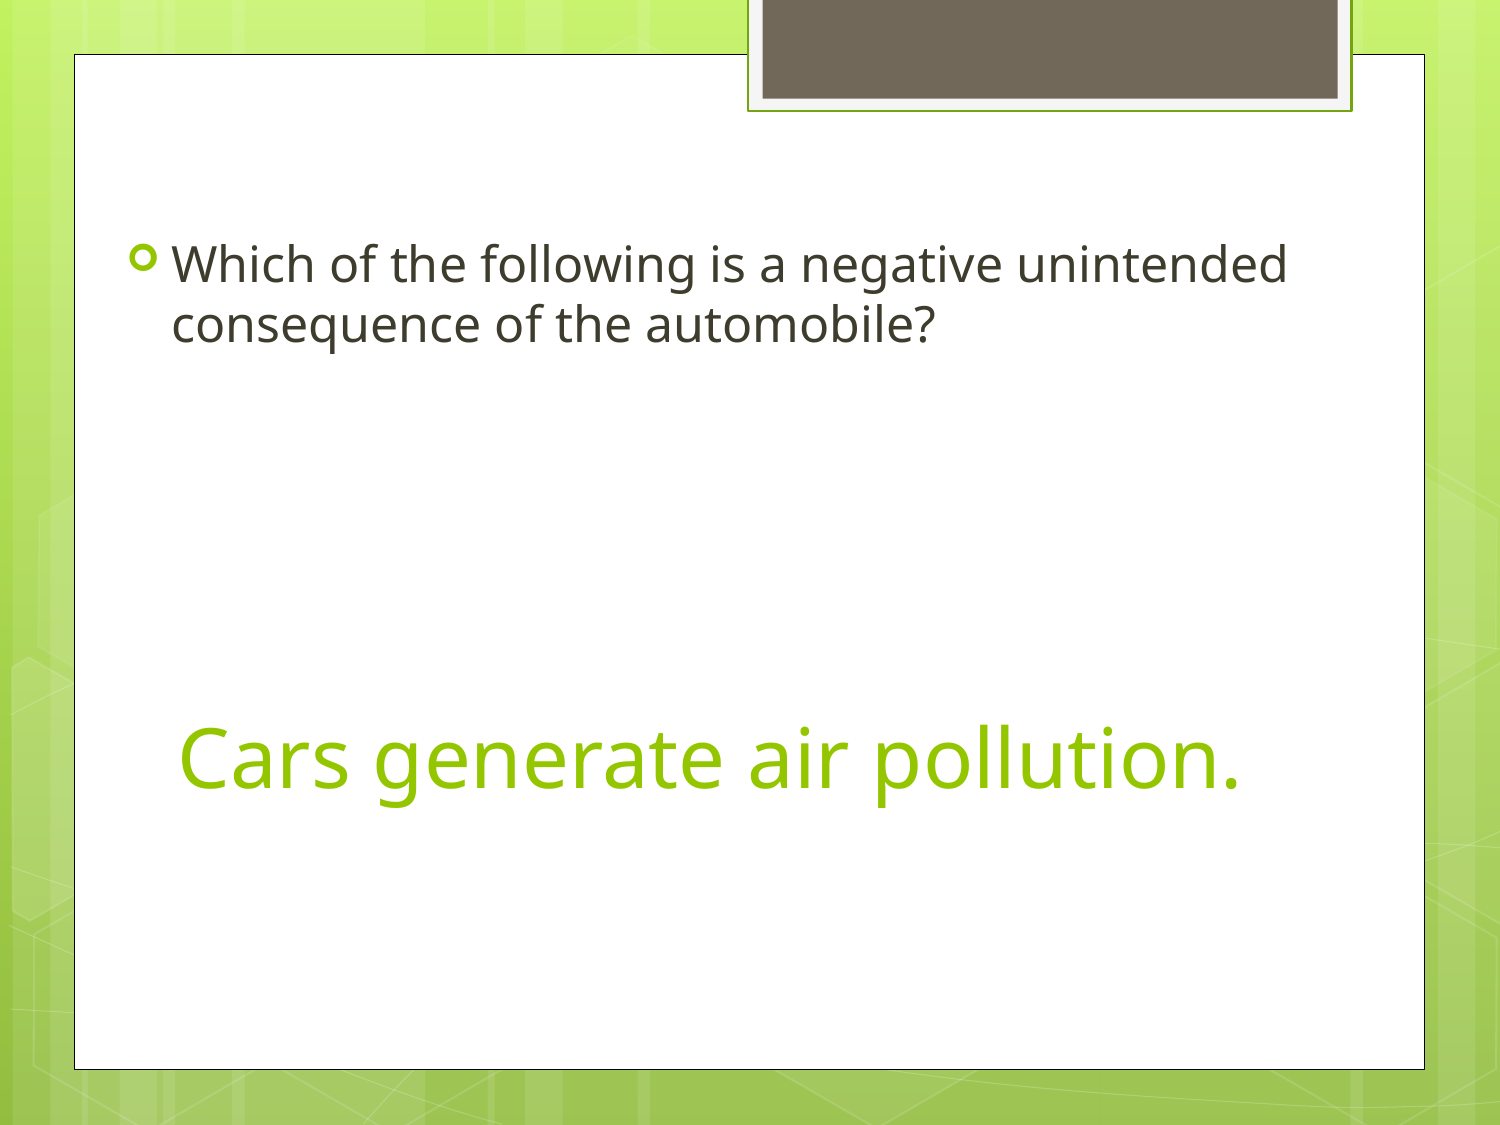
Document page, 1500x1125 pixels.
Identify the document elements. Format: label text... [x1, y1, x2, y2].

list Which of the following is a negative unintended consequence of the automobile? [99, 224, 1388, 876]
